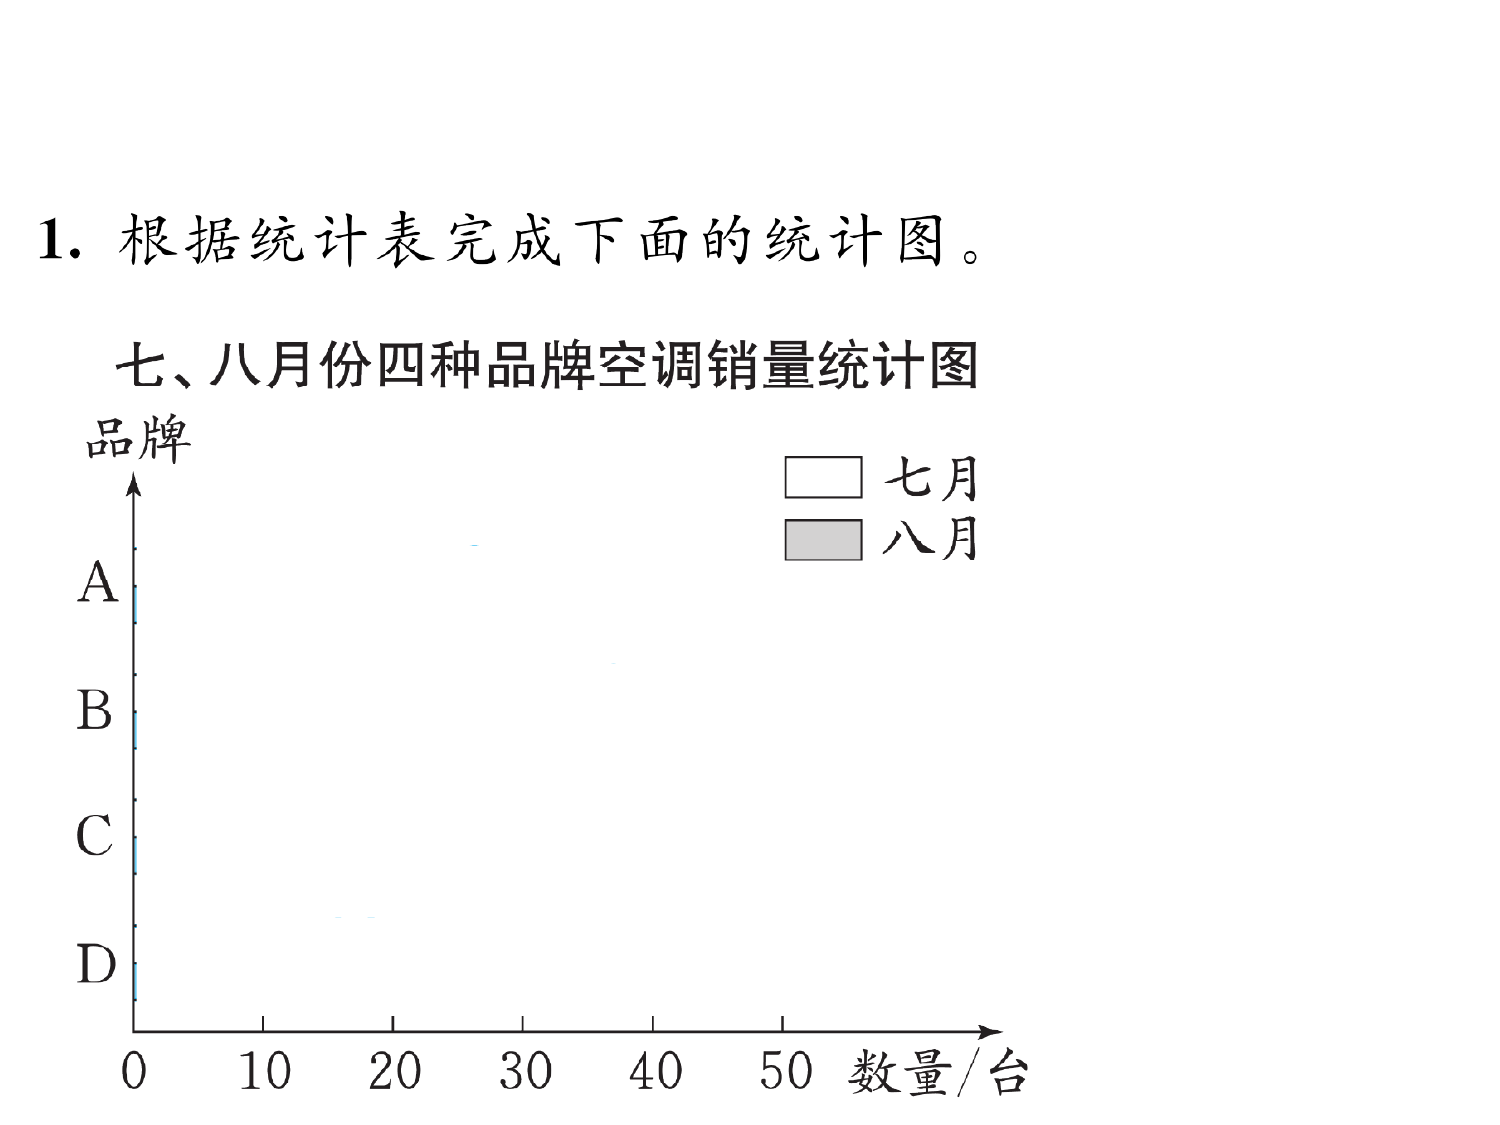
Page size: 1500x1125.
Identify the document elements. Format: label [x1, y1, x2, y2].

picture [35, 177, 1194, 1122]
